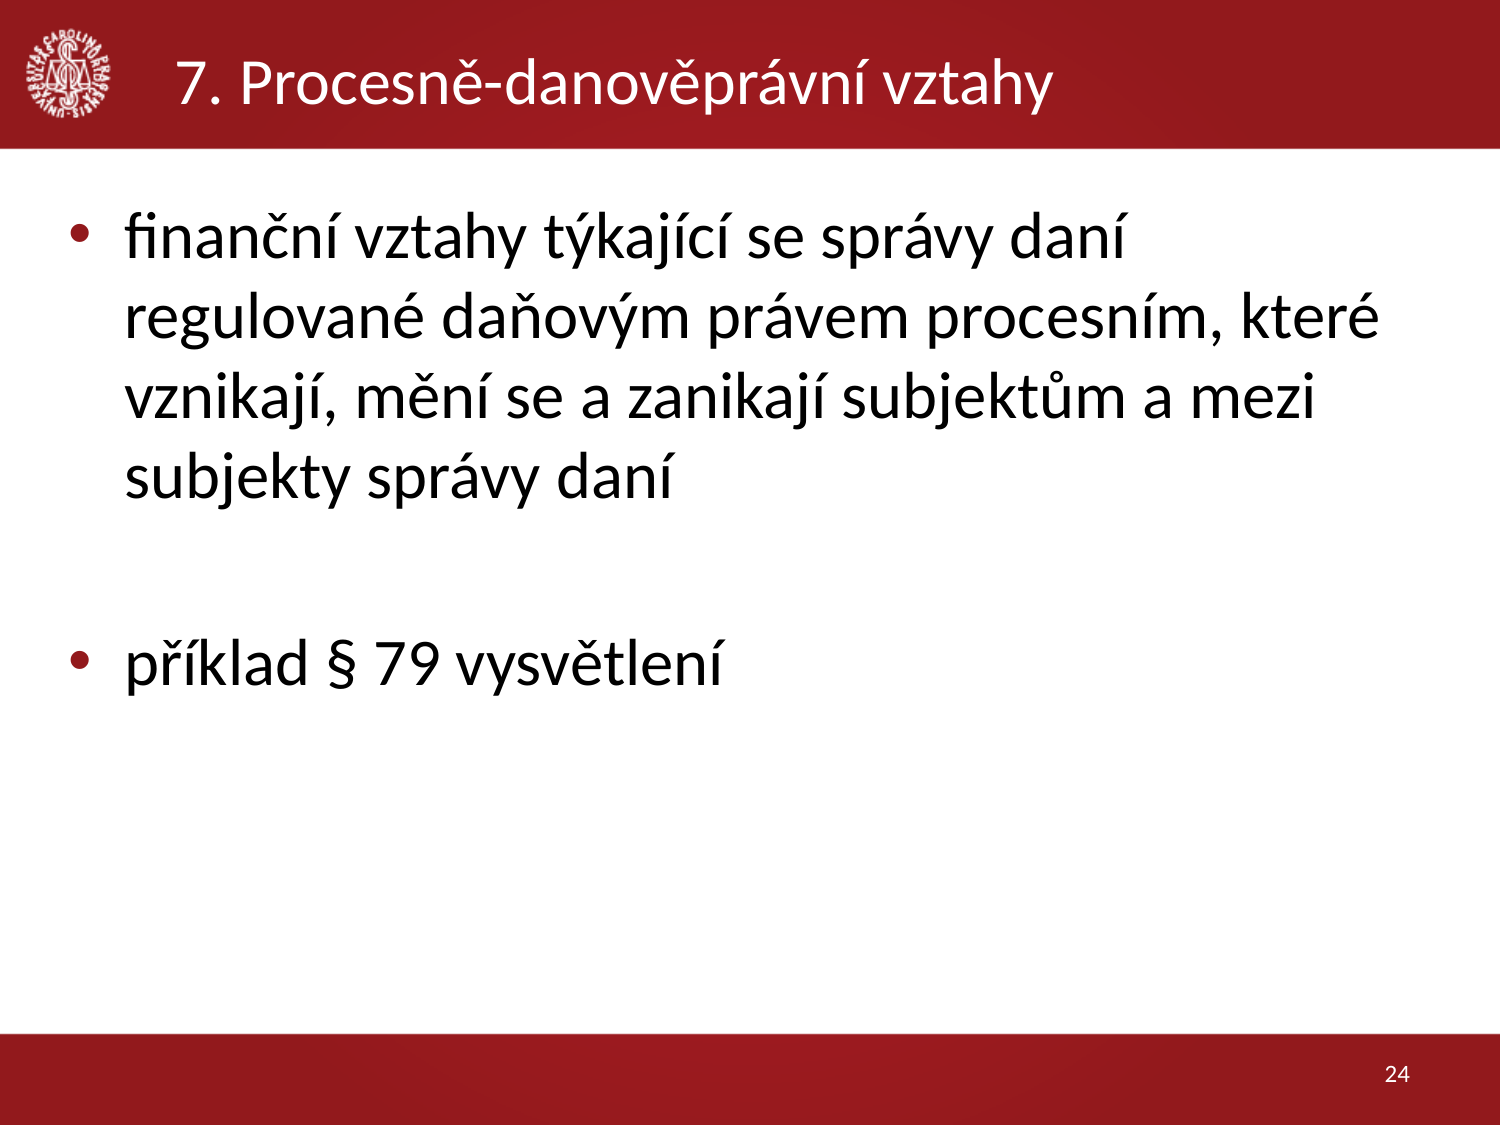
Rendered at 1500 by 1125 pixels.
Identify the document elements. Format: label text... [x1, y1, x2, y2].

title 7. Procesně-danověprávní vztahy [159, 30, 1425, 126]
list finanční vztahy týkající se správy daní regulované daňovým právem procesním, které vznikají, mění se a zanikají subjektům a mezi subjekty správy daní příklad § 79 vysvětlení [53, 184, 1447, 1000]
slide_number 24 [1074, 1042, 1425, 1103]
picture [0, 0, 1500, 1125]
